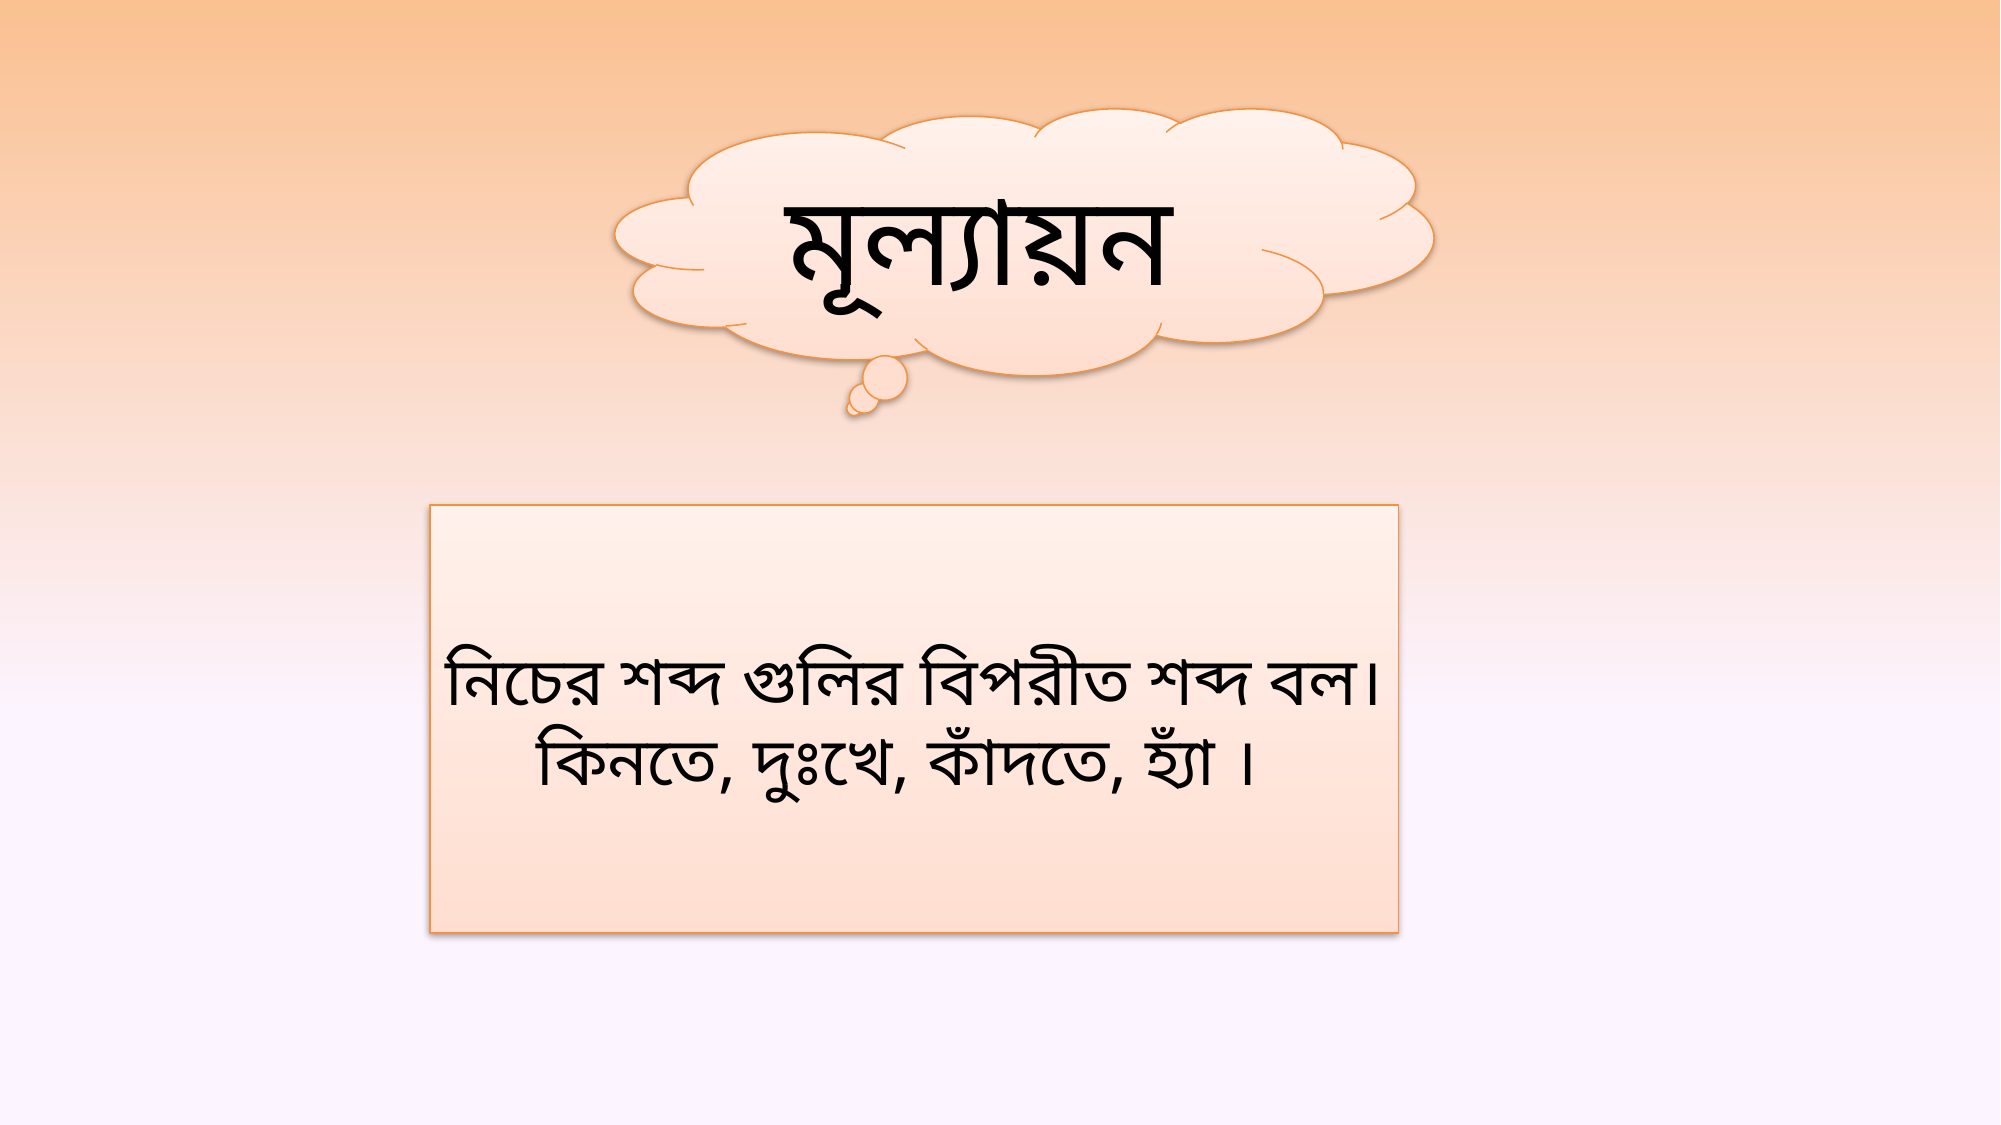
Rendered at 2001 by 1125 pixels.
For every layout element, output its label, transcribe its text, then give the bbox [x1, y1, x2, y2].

text_box মূল্যায়ন [613, 108, 1435, 417]
text_box নিচের শব্দ গুলির বিপরীত শব্দ বল। কিনতে, দুঃখে, কাঁদতে, হ্যাঁ । [429, 504, 1399, 934]
